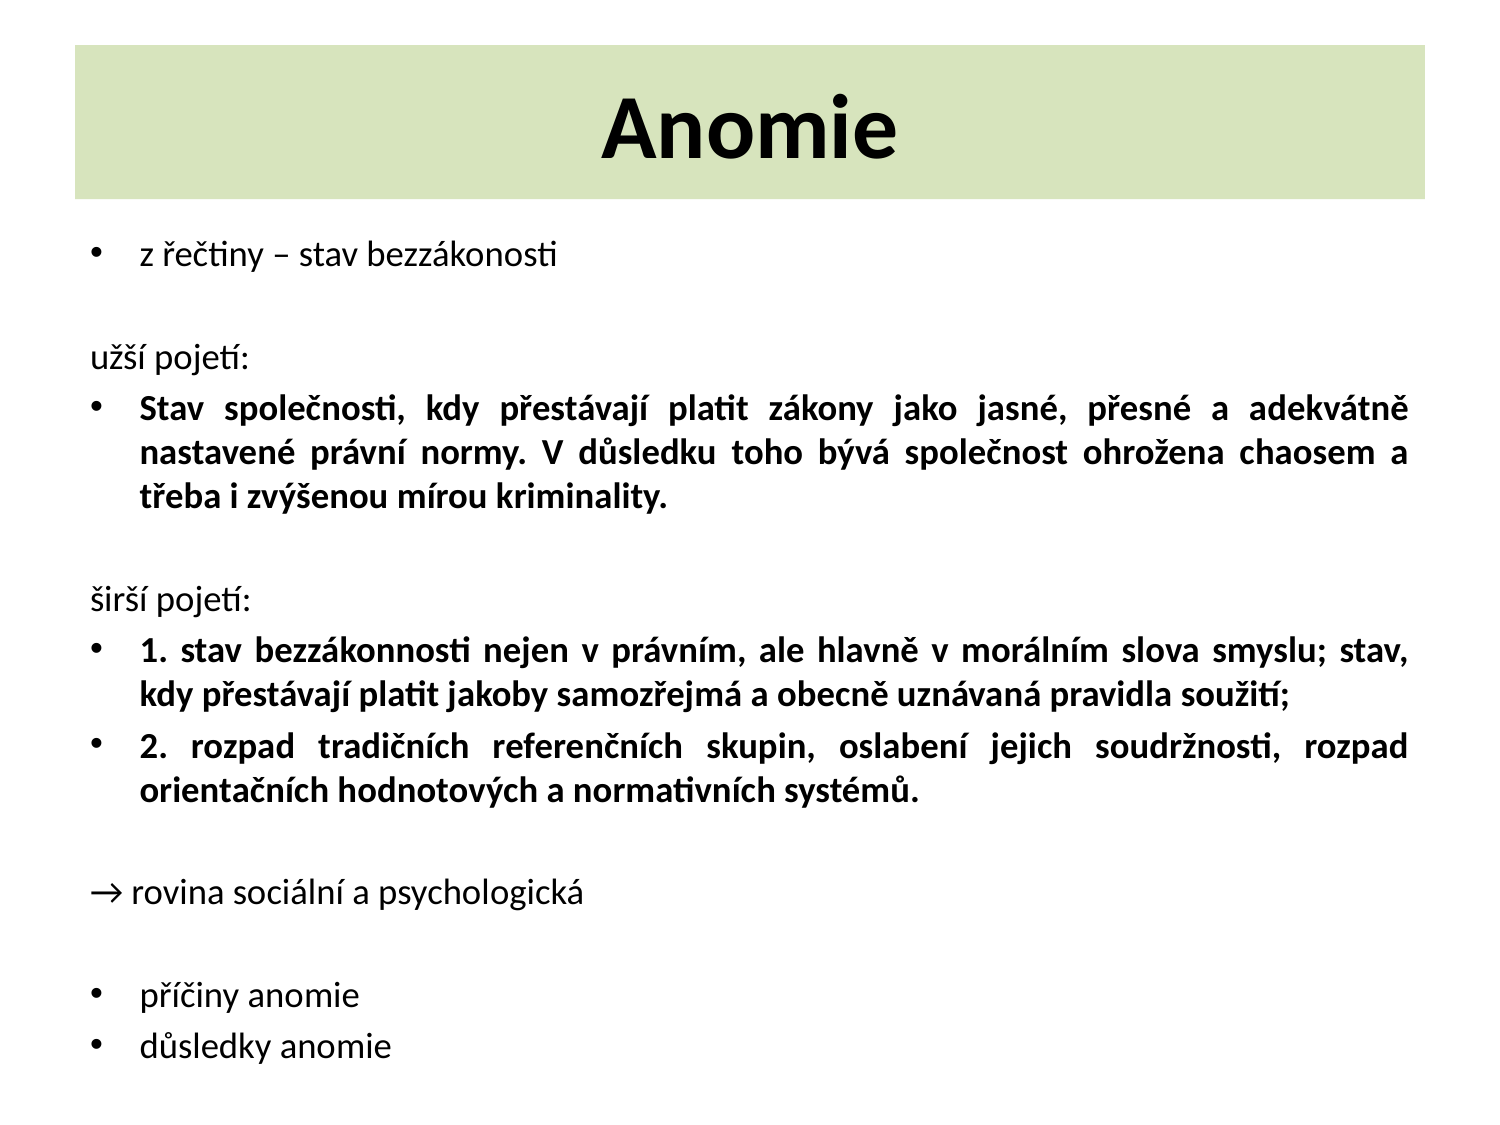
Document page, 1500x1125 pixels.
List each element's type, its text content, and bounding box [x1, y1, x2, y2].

list z řečtiny – stav bezzákonosti užší pojetí: Stav společnosti, kdy přestávají platit zákony jako jasné, přesné a adekvátně nastavené právní normy. V důsledku toho bývá společnost ohrožena chaosem a třeba i zvýšenou mírou kriminality. širší pojetí: 1. stav bezzákonnosti nejen v právním, ale hlavně v morálním slova smyslu; stav, kdy přestávají platit jakoby samozřejmá a obecně uznávaná pravidla soužití; 2. rozpad tradičních referenčních skupin, oslabení jejich soudržnosti, rozpad orientačních hodnotových a normativních systémů. → rovina sociální a psychologická příčiny anomie důsledky anomie [75, 222, 1425, 1090]
title Anomie [75, 45, 1425, 200]
